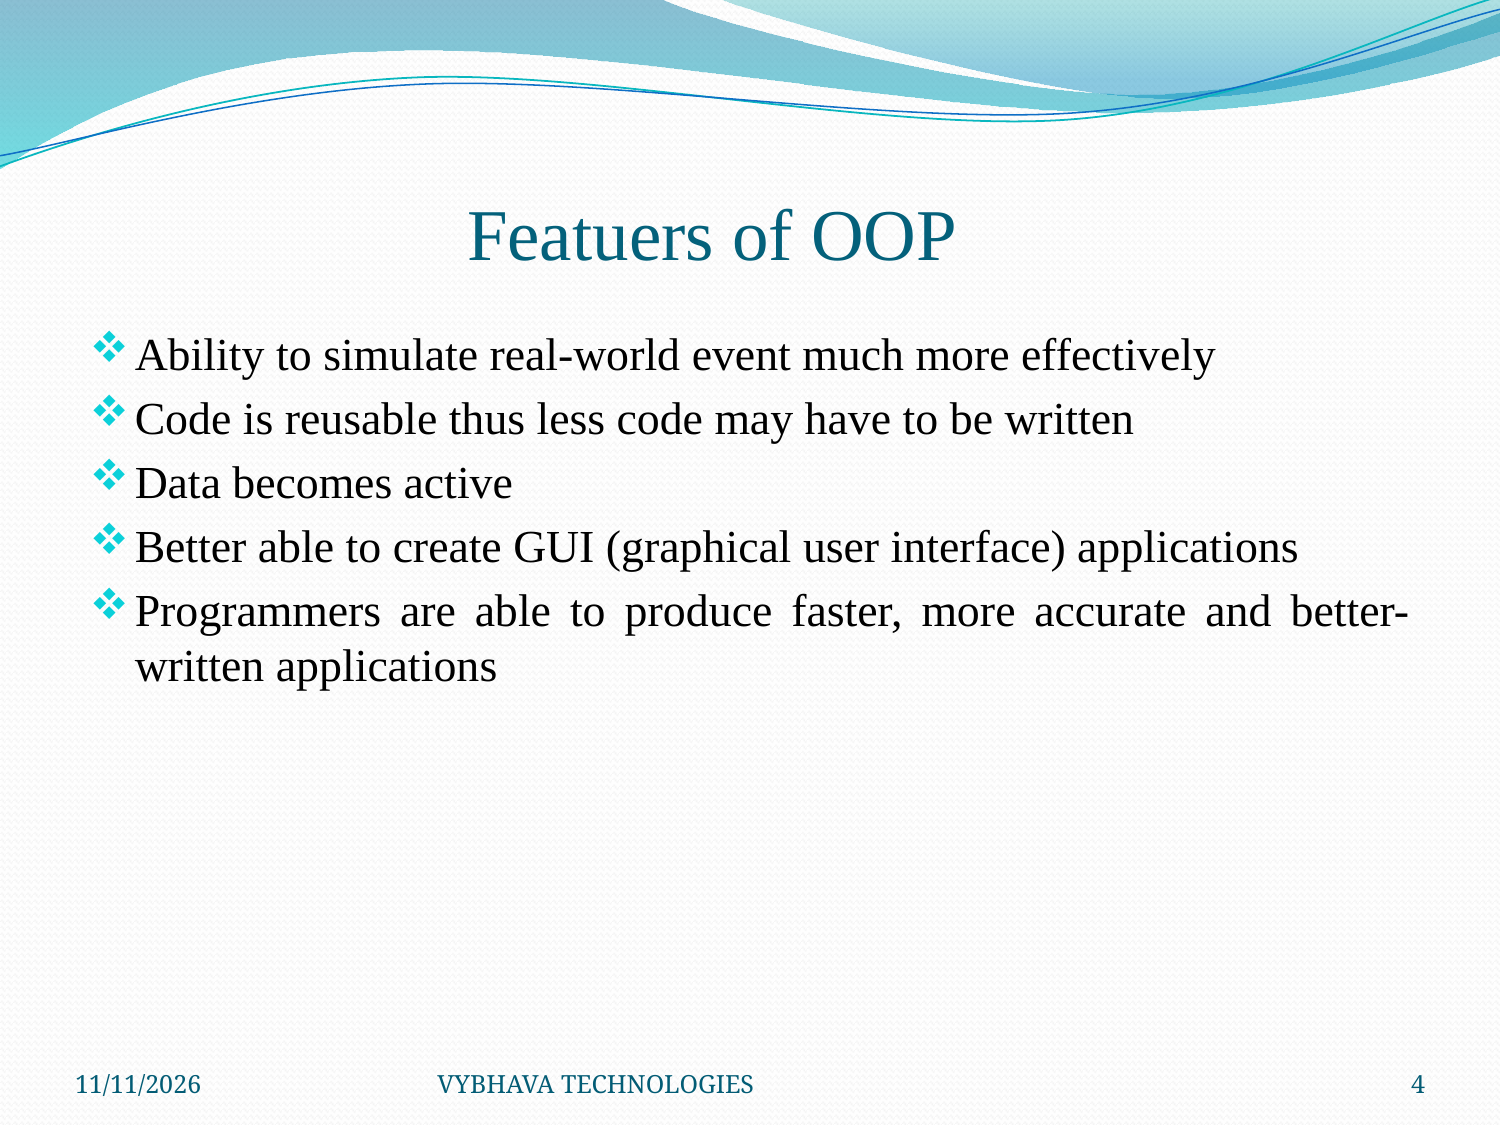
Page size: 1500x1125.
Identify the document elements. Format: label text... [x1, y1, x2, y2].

list Ability to simulate real-world event much more effectively Code is reusable thus less code may have to be written Data becomes active Better able to create GUI (graphical user interface) applications Programmers are able to produce faster, more accurate and better-written applications [75, 317, 1425, 1038]
slide_number 4 [1299, 1042, 1425, 1103]
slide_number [75, 1042, 425, 1103]
title Featuers of OOP [337, 162, 1088, 275]
footer VYBHAVA TECHNOLOGIES [437, 1042, 988, 1103]
